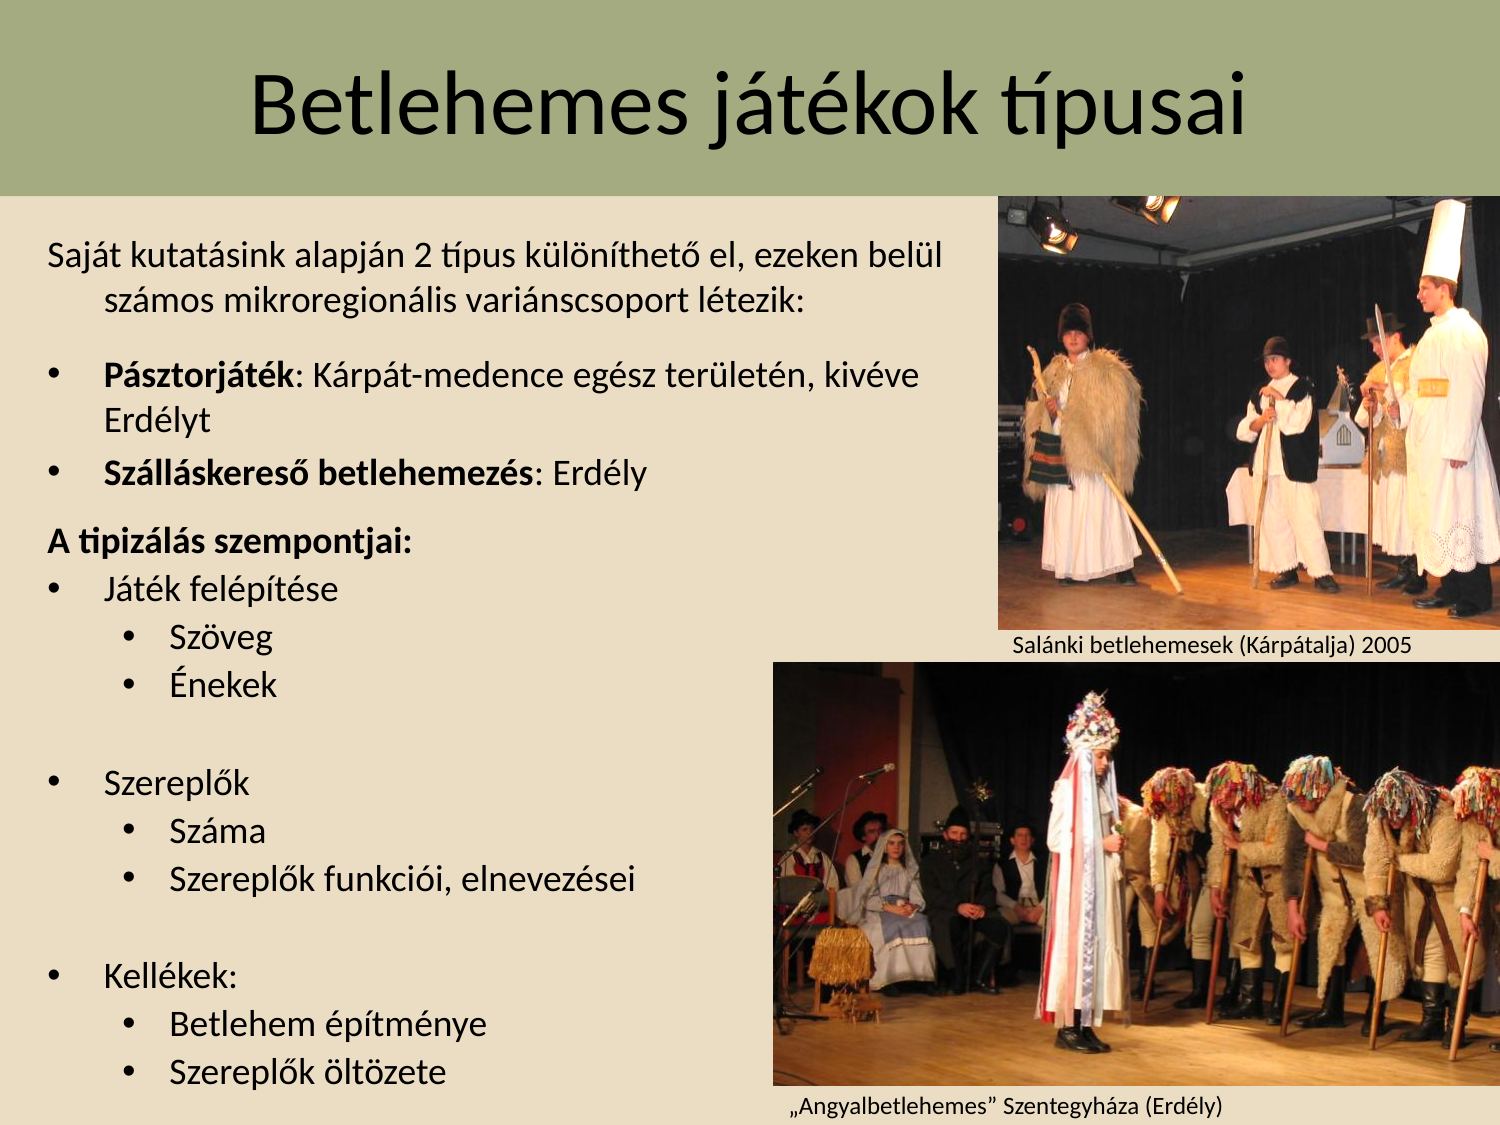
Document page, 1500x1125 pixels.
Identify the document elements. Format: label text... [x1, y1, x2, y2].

picture [773, 661, 1500, 1086]
picture [997, 196, 1500, 630]
list Saját kutatásink alapján 2 típus különíthető el, ezeken belül számos mikroregionális variánscsoport létezik: Pásztorjáték: Kárpát-medence egész területén, kivéve Erdélyt Szálláskereső betlehemezés: Erdély A tipizálás szempontjai: Játék felépítése Szöveg Énekek Szereplők Száma Szereplők funkciói, elnevezései Kellékek: Betlehem építménye Szereplők öltözete [32, 222, 966, 965]
text_box Salánki betlehemesek (Kárpátalja) 2005 [998, 637, 1436, 660]
title Betlehemes játékok típusai [0, 0, 1500, 197]
text_box „Angyalbetlehemes” Szentegyháza (Erdély) [773, 1092, 1341, 1125]
